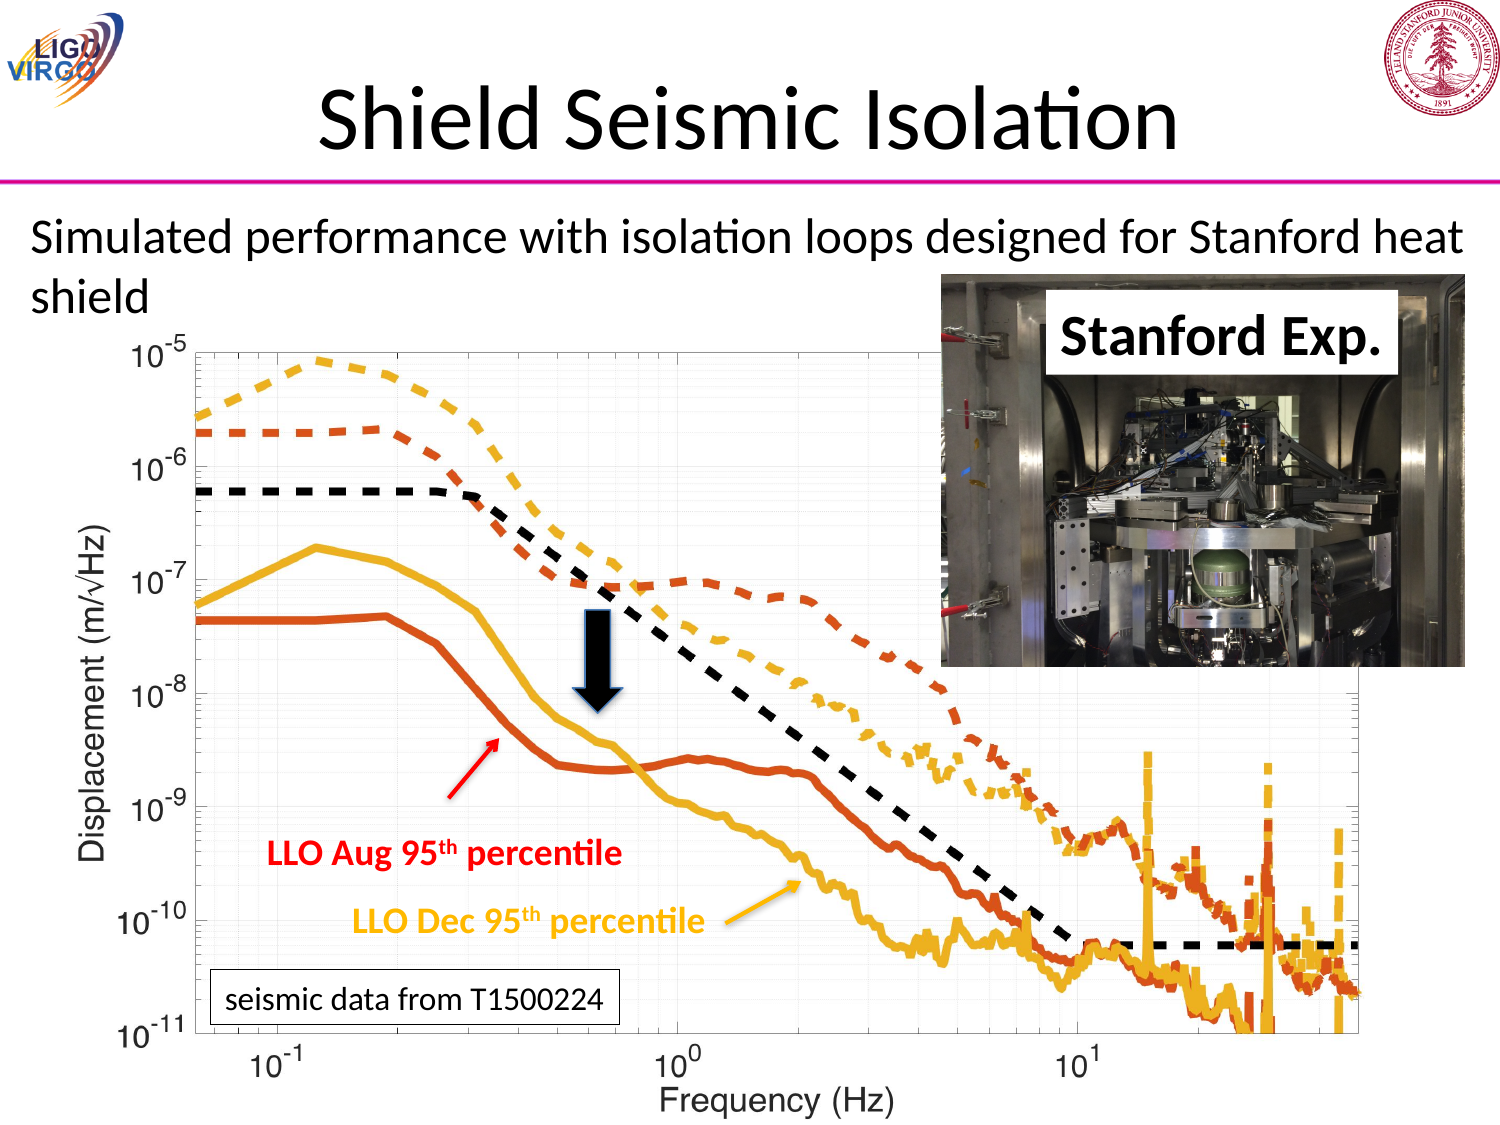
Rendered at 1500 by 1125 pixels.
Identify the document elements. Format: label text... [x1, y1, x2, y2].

picture [0, 273, 1500, 1125]
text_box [448, 737, 500, 799]
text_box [0, 0, 1500, 187]
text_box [725, 880, 802, 924]
text_box Simulated performance with isolation loops designed for Stanford heat shield [15, 196, 1483, 289]
